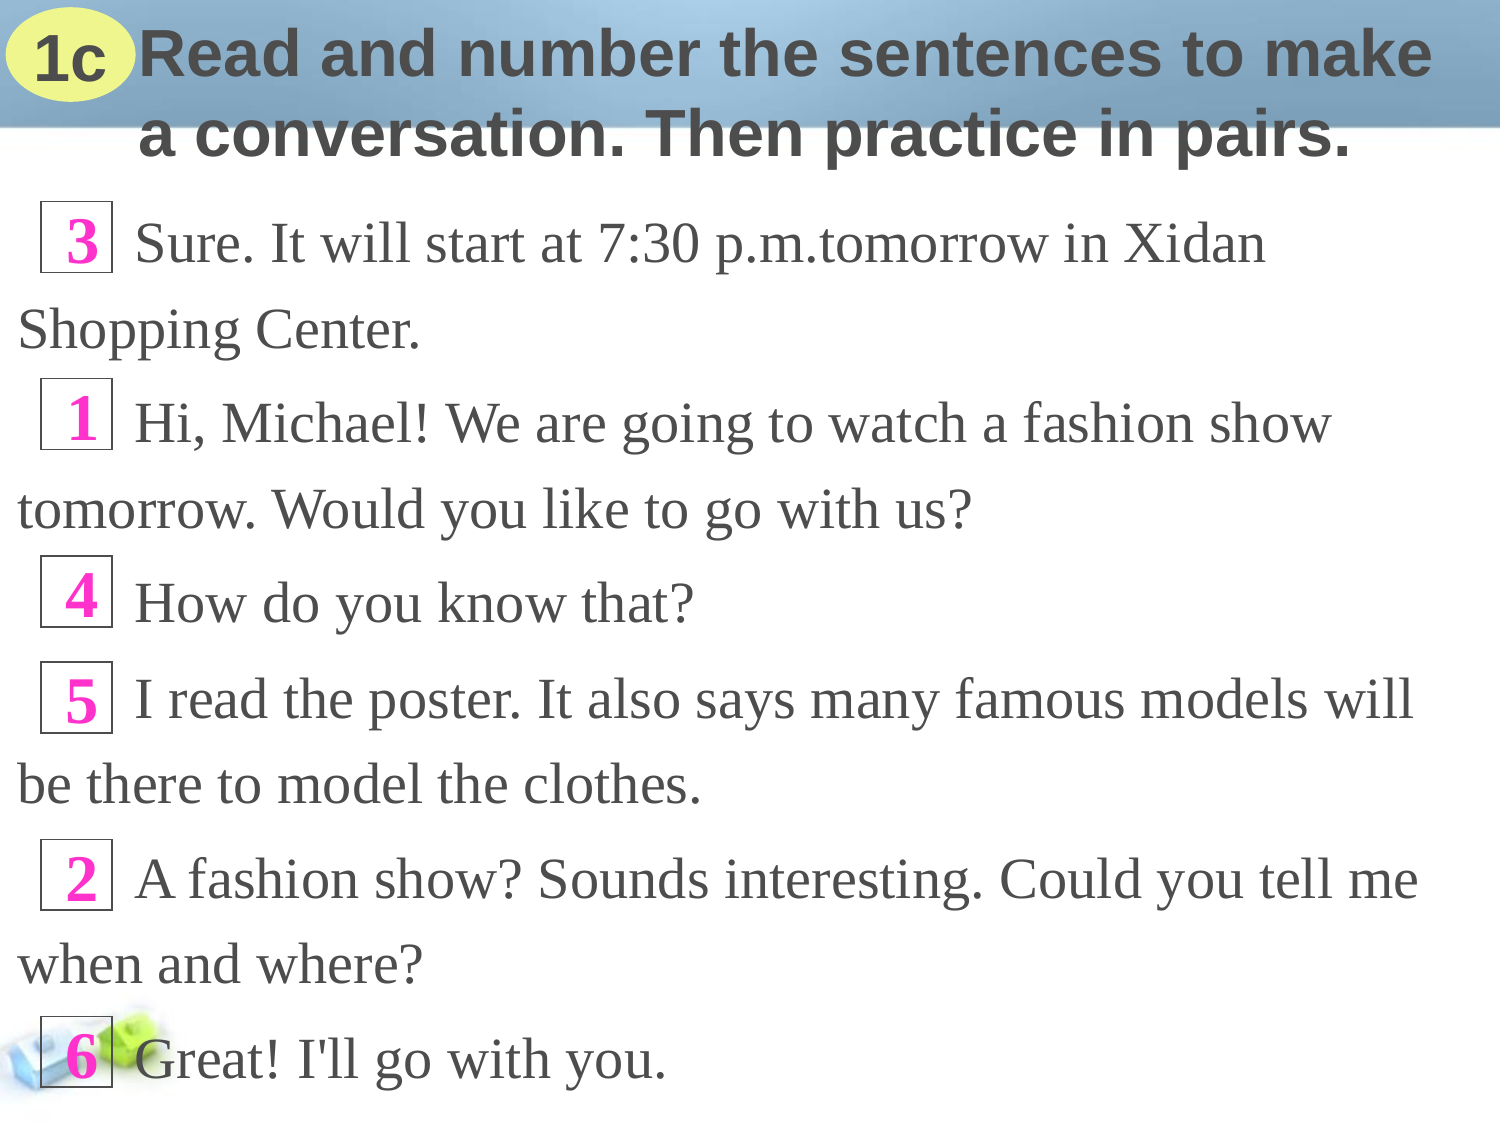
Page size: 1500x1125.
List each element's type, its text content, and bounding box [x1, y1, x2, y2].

text_box Read and number the sentences to make a conversation. Then practice in pairs. [123, 2, 1494, 172]
text_box Sure. It will start at 7:30 p.m.tomorrow in Xidan Shopping Center. Hi, Michael! We are going to watch a fashion show tomorrow. Would you like to go with us? How do you know that? I read the poster. It also says many famous models will be there to model the clothes. A fashion show? Sounds interesting. Could you tell me when and where? Great! I'll go with you. [2, 172, 1494, 1099]
text_box 3 [18, 189, 148, 285]
text_box 5 [17, 649, 147, 745]
text_box 1 [18, 366, 148, 462]
text_box 1c [5, 7, 136, 102]
picture [0, 0, 1500, 1125]
text_box 2 [17, 827, 147, 922]
text_box 4 [17, 543, 147, 639]
text_box 6 [17, 1004, 147, 1099]
